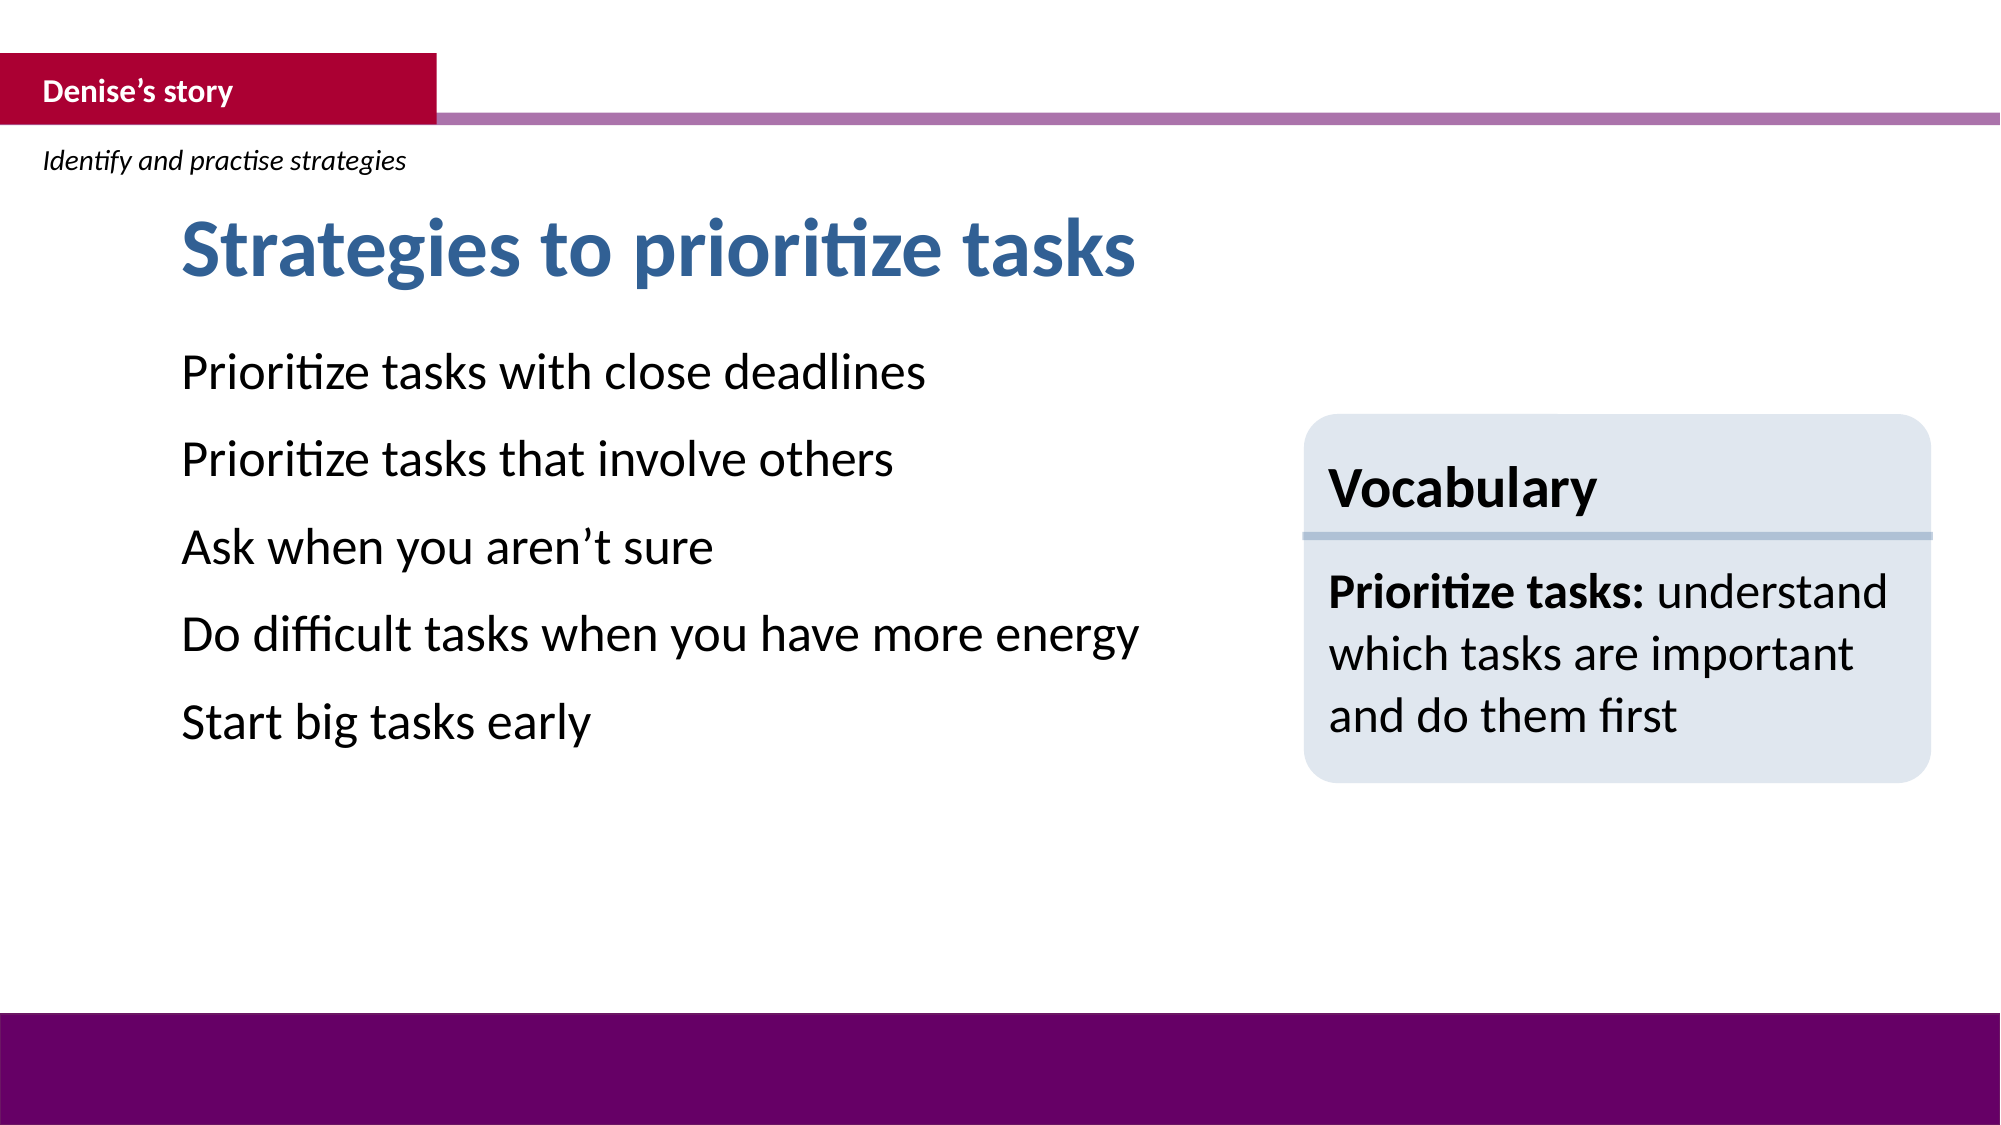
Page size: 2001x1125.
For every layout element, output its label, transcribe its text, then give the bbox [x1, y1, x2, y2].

text_box Vocabulary Prioritize tasks: understand which tasks are important and do them first [1302, 541, 1933, 785]
text_box Identify and practise strategies [27, 134, 883, 229]
text_box Strategies to prioritize tasks [166, 186, 1496, 301]
text_box Vocabulary Prioritize tasks: understand which tasks are important and do them first [1302, 412, 1933, 531]
text_box Prioritize tasks with close deadlines Prioritize tasks that involve others Ask when you aren’t sure Do difficult tasks when you have more energy Start big tasks early [166, 329, 1290, 757]
text_box Denise’s story [0, 119, 438, 126]
text_box Denise’s story [0, 52, 438, 118]
text_box [0, 1013, 2000, 1125]
